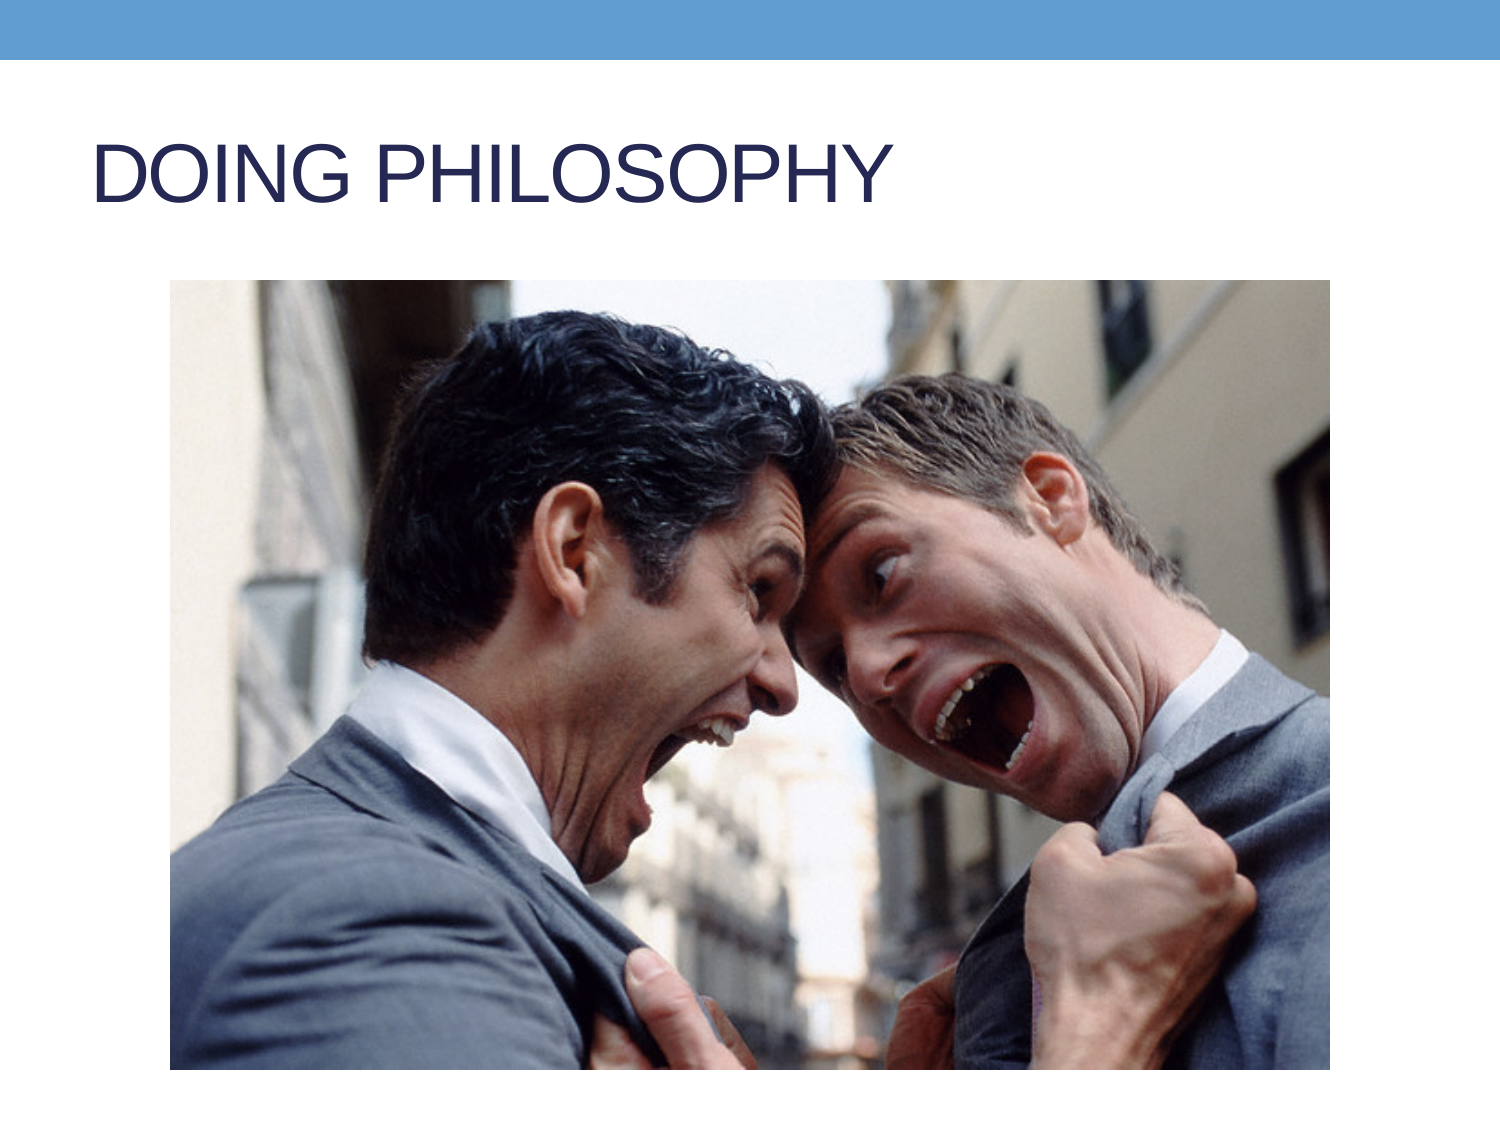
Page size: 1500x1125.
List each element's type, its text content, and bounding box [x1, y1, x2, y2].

title DOING PHILOSOPHY [75, 87, 1425, 250]
picture [170, 280, 1330, 1070]
